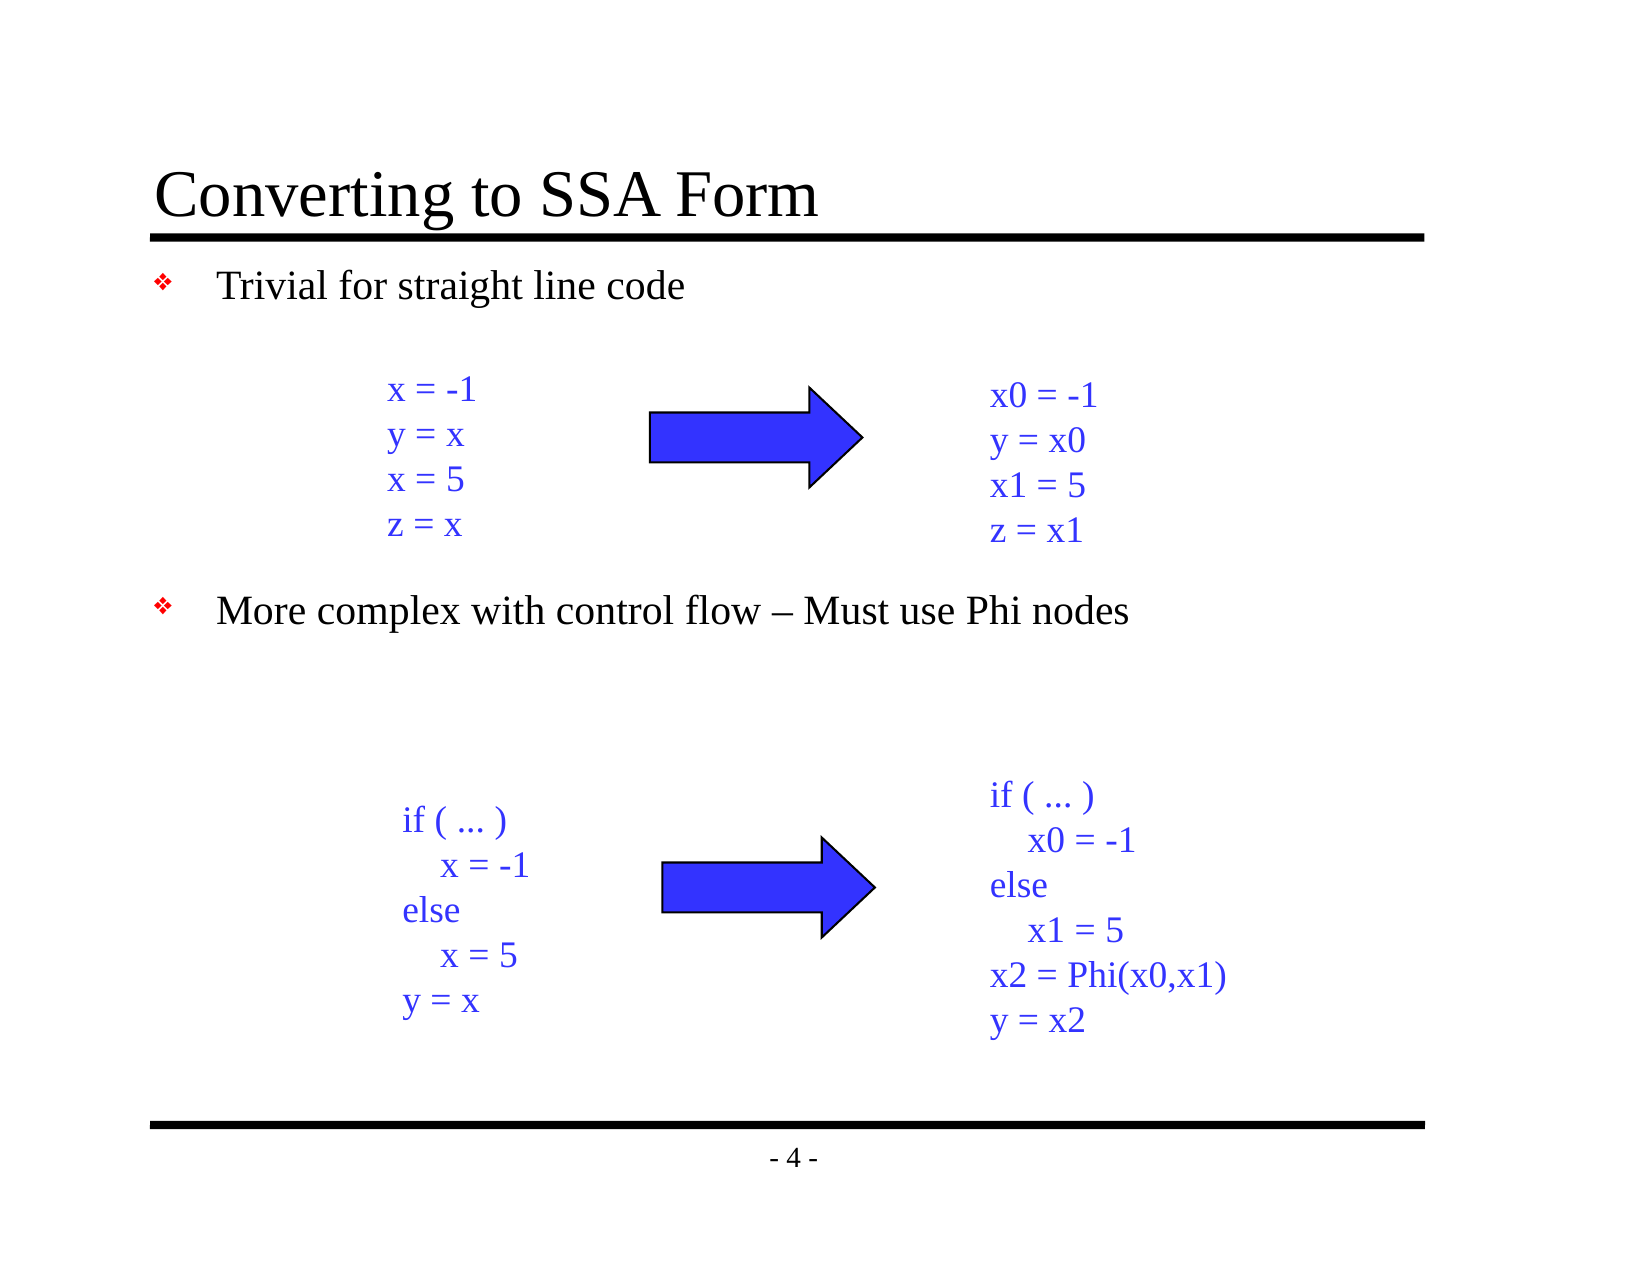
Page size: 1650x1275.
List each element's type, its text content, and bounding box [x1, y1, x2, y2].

title Converting to SSA Form [137, 137, 1413, 239]
text_box [649, 387, 863, 488]
text_box x0 = -1 y = x0 x1 = 5 z = x1 [974, 362, 1114, 558]
text_box if ( ... ) x = -1 else x = 5 y = x [387, 787, 546, 1028]
text_box if ( ... ) x0 = -1 else x1 = 5 x2 = Phi(x0,x1) y = x2 [974, 762, 1242, 1048]
text_box x = -1 y = x x = 5 z = x [372, 356, 493, 551]
list Trivial for straight line code More complex with control flow – Must use Phi nodes [137, 249, 1438, 1106]
text_box [662, 837, 875, 938]
